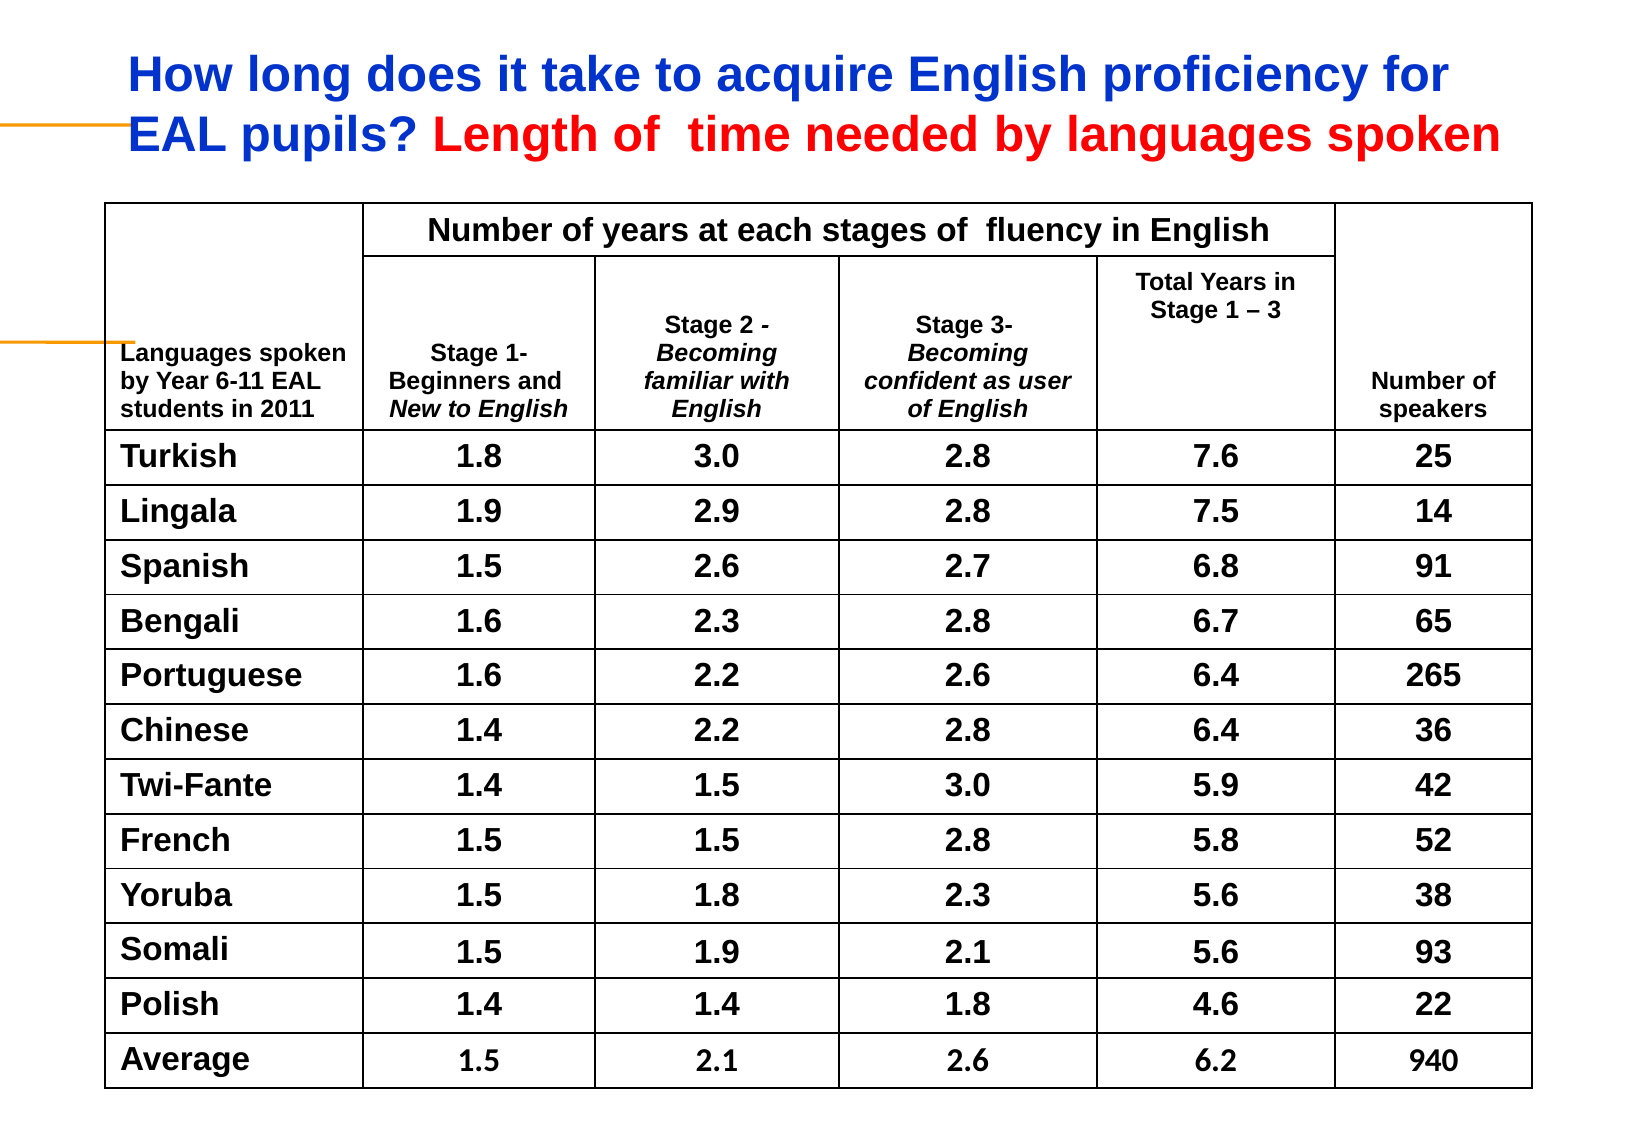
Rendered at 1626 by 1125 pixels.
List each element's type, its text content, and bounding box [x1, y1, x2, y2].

table_cell 1.5 [364, 1034, 594, 1087]
table_cell 1.8 [596, 869, 838, 922]
table_cell 1.5 [596, 760, 838, 813]
table_cell 2.6 [596, 541, 838, 594]
table_header Number of speakers [1336, 204, 1531, 429]
table_cell 2.8 [840, 815, 1096, 868]
table_cell 93 [1336, 924, 1531, 977]
table_cell 1.5 [364, 924, 594, 977]
table_cell 1.9 [364, 486, 594, 539]
table_cell Bengali [106, 595, 362, 648]
table_cell 1.8 [840, 979, 1096, 1032]
table_cell 1.6 [364, 650, 594, 703]
table_cell Portuguese [106, 650, 362, 703]
table_cell Average [106, 1034, 362, 1087]
table_cell Spanish [106, 541, 362, 594]
table_cell 2.7 [840, 541, 1096, 594]
table_cell Polish [106, 979, 362, 1032]
table_cell 4.6 [1098, 979, 1334, 1032]
table_cell 6.4 [1098, 650, 1334, 703]
table_cell 1.8 [364, 431, 594, 484]
table_cell 38 [1336, 869, 1531, 922]
table_cell Stage 2 -Becoming familiar with English [596, 257, 838, 429]
table_cell 2.2 [596, 650, 838, 703]
table_cell 1.4 [364, 705, 594, 758]
table_cell 2.8 [840, 431, 1096, 484]
table_cell 2.8 [840, 705, 1096, 758]
table_header Languages spoken by Year 6-11 EAL students in 2011 [106, 204, 362, 429]
table_cell 1.6 [364, 595, 594, 648]
table_cell 2.1 [596, 1034, 838, 1087]
table_cell 2.2 [596, 705, 838, 758]
table_cell 2.8 [840, 486, 1096, 539]
table_cell Twi-Fante [106, 760, 362, 813]
table_cell [1098, 331, 1334, 429]
table_cell 36 [1336, 705, 1531, 758]
table_cell Chinese [106, 705, 362, 758]
table_cell 2.9 [596, 486, 838, 539]
table_cell 1.4 [364, 979, 594, 1032]
table_cell 1.5 [364, 815, 594, 868]
table_cell 42 [1336, 760, 1531, 813]
table_cell 5.6 [1098, 924, 1334, 977]
table_cell 5.9 [1098, 760, 1334, 813]
table_cell 6.8 [1098, 541, 1334, 594]
table_cell Lingala [106, 486, 362, 539]
table_cell 6.4 [1098, 705, 1334, 758]
table_cell 1.4 [596, 979, 838, 1032]
title How long does it take to acquire English proficiency for EAL pupils? Length of time needed by languages spoken [112, 26, 1525, 176]
table_cell 25 [1336, 431, 1531, 484]
table_cell 940 [1336, 1034, 1531, 1087]
table_cell 5.6 [1098, 869, 1334, 922]
table_cell 14 [1336, 486, 1531, 539]
table_header Number of years at each stages of fluency in English [364, 204, 1334, 255]
table_cell 91 [1336, 541, 1531, 594]
table_cell Stage 3- Becoming confident as user of English [840, 257, 1096, 429]
table_cell 3.0 [840, 760, 1096, 813]
table_cell 22 [1336, 979, 1531, 1032]
table_cell 7.5 [1098, 486, 1334, 539]
table_cell 265 [1336, 650, 1531, 703]
table_cell 2.6 [840, 650, 1096, 703]
table_cell 2.1 [840, 924, 1096, 977]
table_cell 1.5 [364, 541, 594, 594]
table_cell 52 [1336, 815, 1531, 868]
table_cell 65 [1336, 595, 1531, 648]
table_cell 7.6 [1098, 431, 1334, 484]
table_cell 2.3 [596, 595, 838, 648]
table_cell Total Years in Stage 1 – 3 [1098, 257, 1334, 331]
table_cell 5.8 [1098, 815, 1334, 868]
table_cell 2.8 [840, 595, 1096, 648]
table_cell 6.2 [1098, 1034, 1334, 1087]
table_cell 1.5 [596, 815, 838, 868]
table_cell 3.0 [596, 431, 838, 484]
table_cell 1.5 [364, 869, 594, 922]
table_cell Somali [106, 924, 362, 977]
table_cell 6.7 [1098, 595, 1334, 648]
table_cell 2.6 [840, 1034, 1096, 1087]
table_cell 1.4 [364, 760, 594, 813]
table_cell Turkish [106, 431, 362, 484]
table_cell Stage 1- Beginners and New to English [364, 257, 594, 429]
table_cell French [106, 815, 362, 868]
table_cell 2.3 [840, 869, 1096, 922]
table_cell 1.9 [596, 924, 838, 977]
table_cell Yoruba [106, 869, 362, 922]
